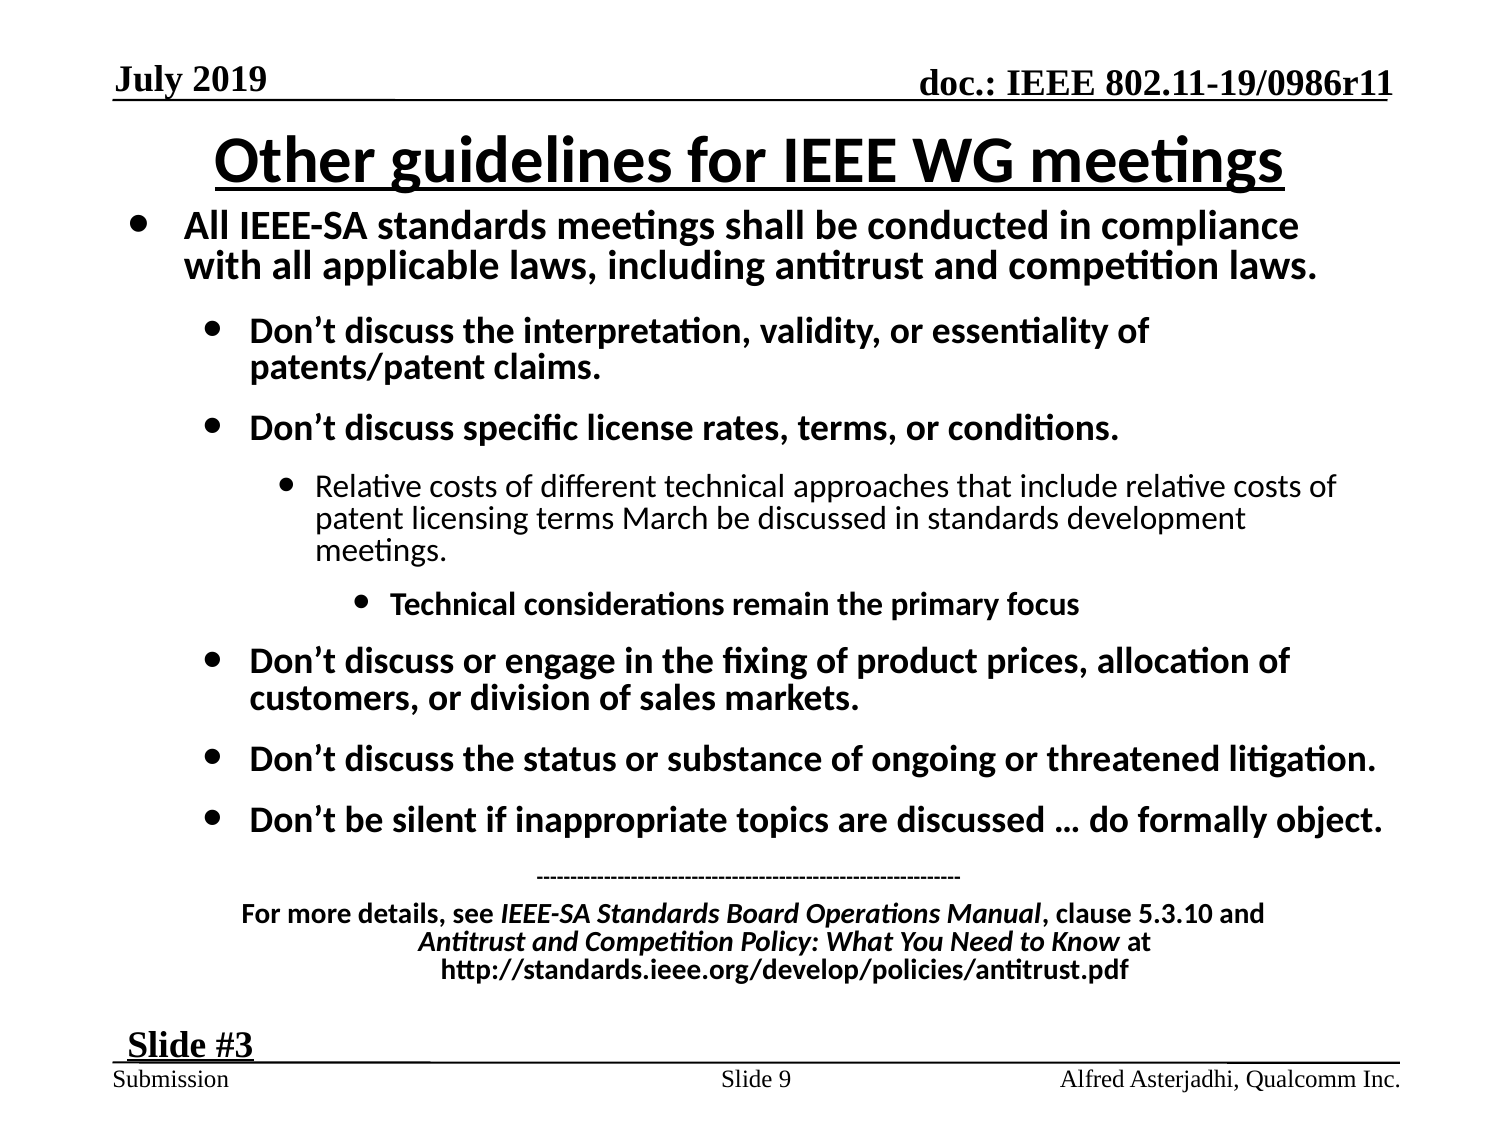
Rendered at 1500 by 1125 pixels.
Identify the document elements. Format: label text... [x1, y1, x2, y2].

slide_number Slide 9 [712, 1061, 800, 1123]
text_box Slide #3 [112, 1012, 269, 1073]
footer Alfred Asterjadhi, Qualcomm Inc. [878, 1061, 1402, 1093]
title Other guidelines for IEEE WG meetings [112, 112, 1388, 199]
list All IEEE-SA standards meetings shall be conducted in compliance with all applicable laws, including antitrust and competition laws. Don’t discuss the interpretation, validity, or essentiality of patents/patent claims. Don’t discuss specific license rates, terms, or conditions. Relative costs of different technical approaches that include relative costs of patent licensing terms March be discussed in standards development meetings. Technical considerations remain the primary focus Don’t discuss or engage in the fixing of product prices, allocation of customers, or division of sales markets. Don’t discuss the status or substance of ongoing or threatened litigation. Don’t be silent if inappropriate topics are discussed … do formally object. --------------------------------------------------------------- For more details, see IEEE-SA Standards Board Operations Manual, clause 5.3.10 and Antitrust and Competition Policy: What You Need to Know at http://standards.ieee.org/develop/policies/antitrust.pdf [112, 199, 1402, 1063]
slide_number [114, 54, 423, 100]
